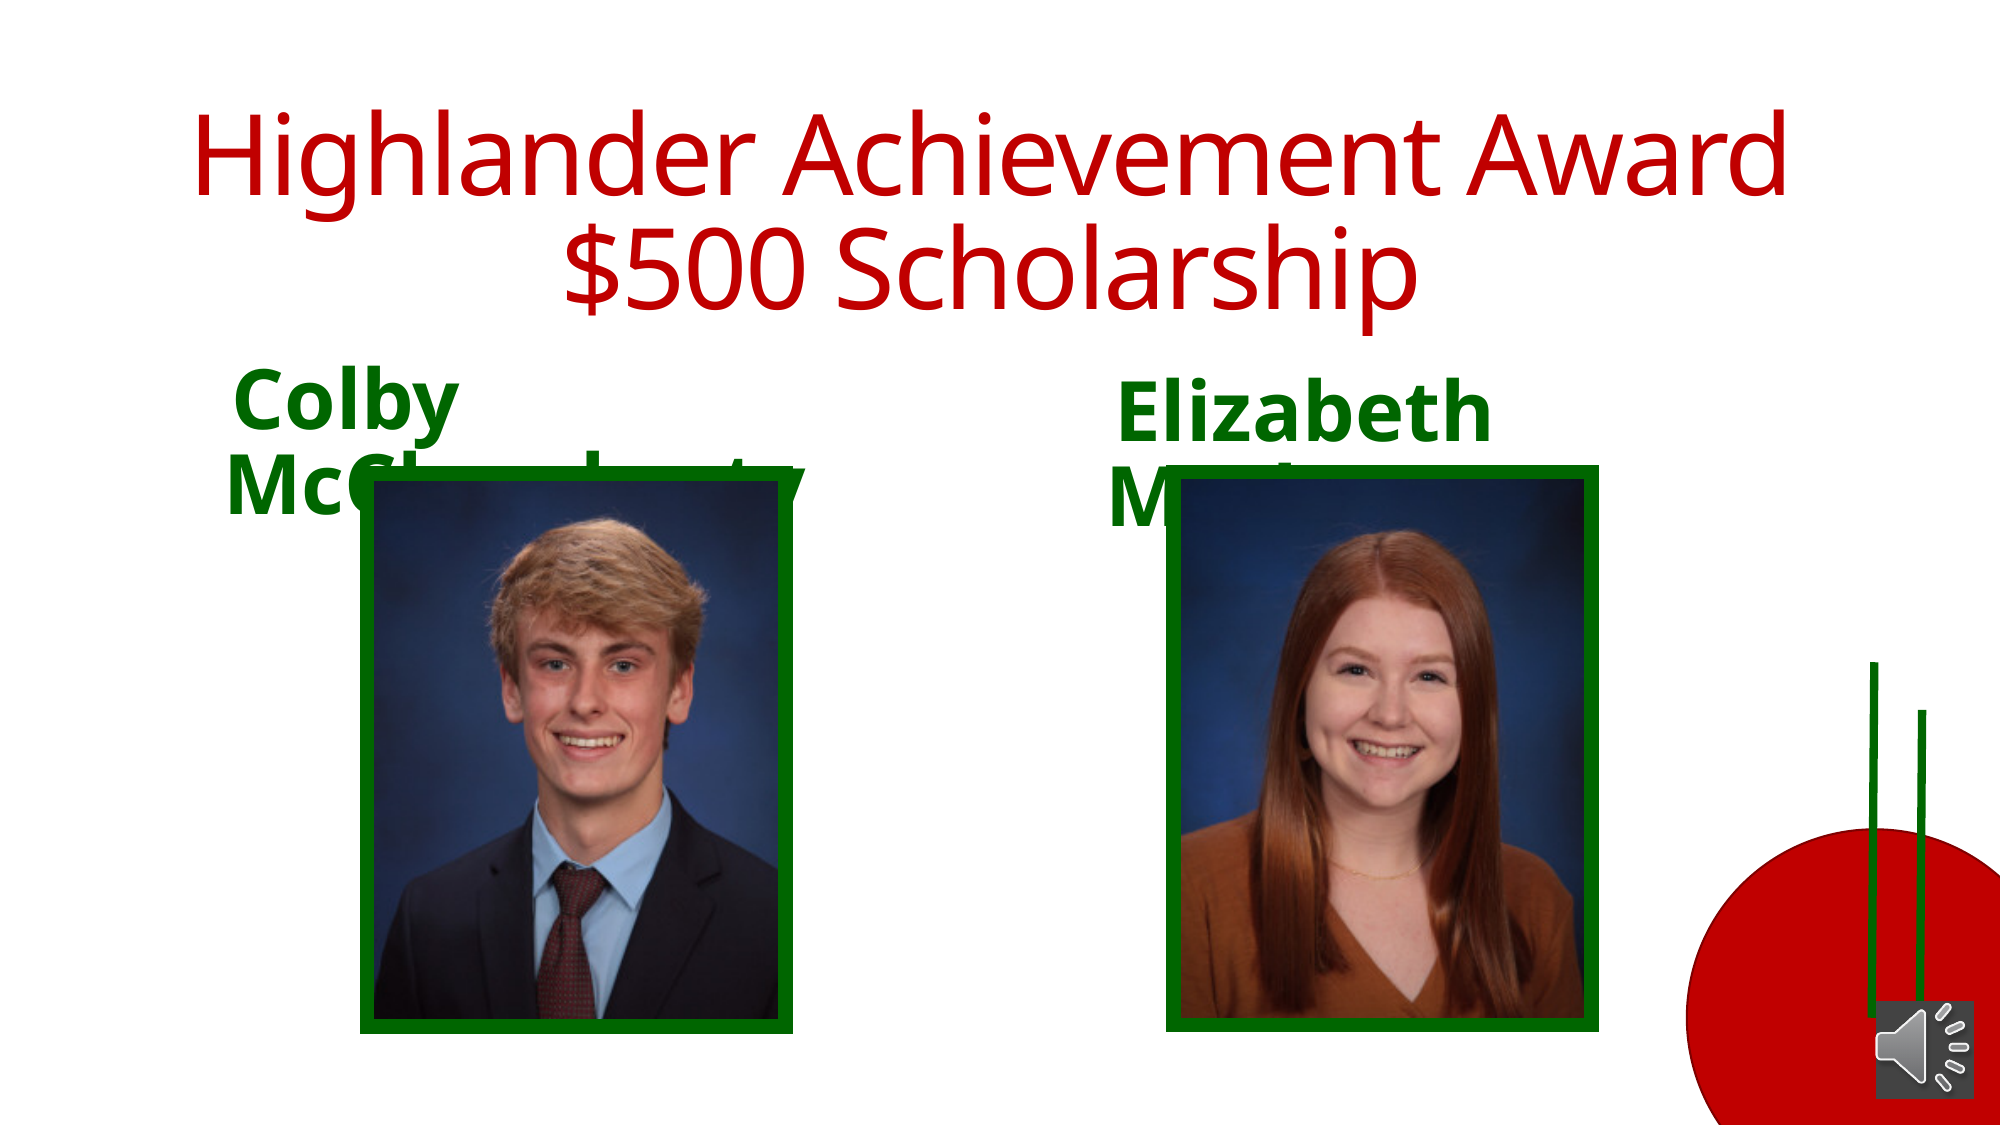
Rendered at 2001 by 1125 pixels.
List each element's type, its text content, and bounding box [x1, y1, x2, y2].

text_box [1871, 661, 1875, 1018]
picture [1180, 479, 1585, 1019]
text_box [1685, 828, 2000, 1125]
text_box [1919, 709, 1923, 999]
title Highlander Achievement Award $500 Scholarship [107, 81, 1875, 354]
picture [1874, 999, 1976, 1101]
list Colby McClaugherty [193, 353, 959, 892]
list Elizabeth Marlow [1075, 365, 1841, 888]
picture [373, 480, 779, 1020]
